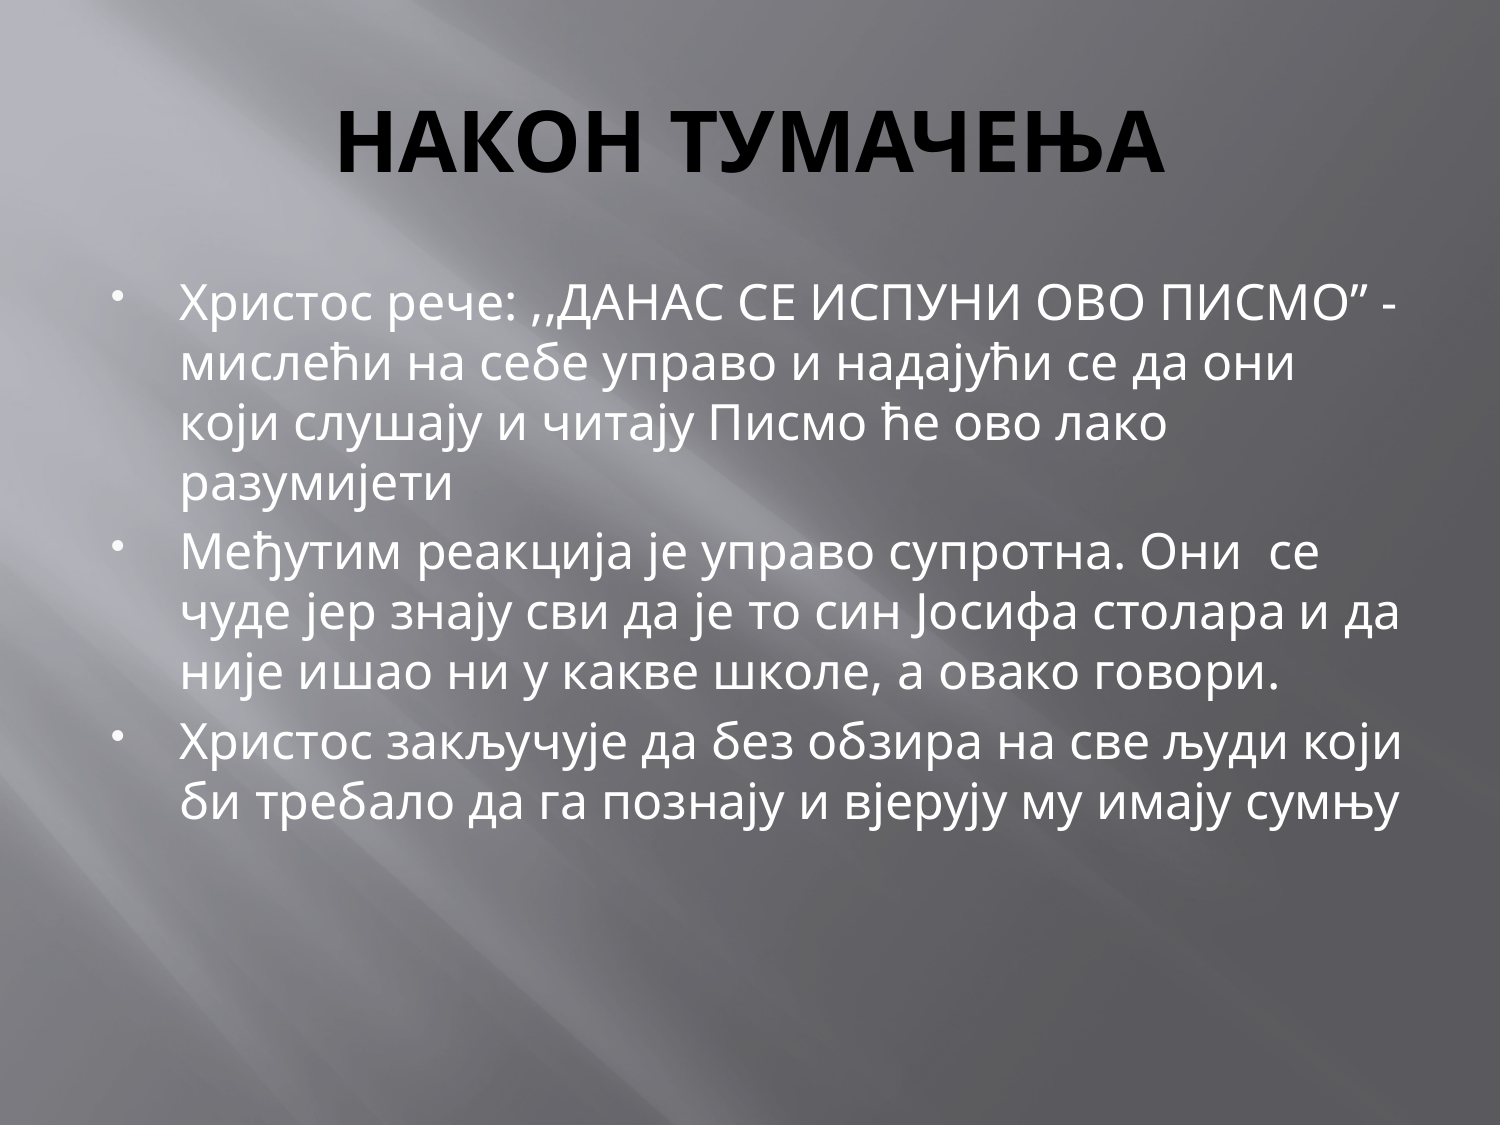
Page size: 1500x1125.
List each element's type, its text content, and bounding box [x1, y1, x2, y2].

list Христос рече: ,,ДАНАС СЕ ИСПУНИ ОВО ПИСМО” - мислећи на себе управо и надајући се да они који слушају и читају Писмо ће ово лако разумијети Међутим реакција је управо супротна. Они се чуде јер знају сви да је то син Јосифа столара и да није ишао ни у какве школе, а овако говори. Христос закључује да без обзира на све људи који би требало да га познају и вјерују му имају сумњу [75, 262, 1425, 1035]
title НАКОН ТУМАЧЕЊА [75, 45, 1425, 233]
